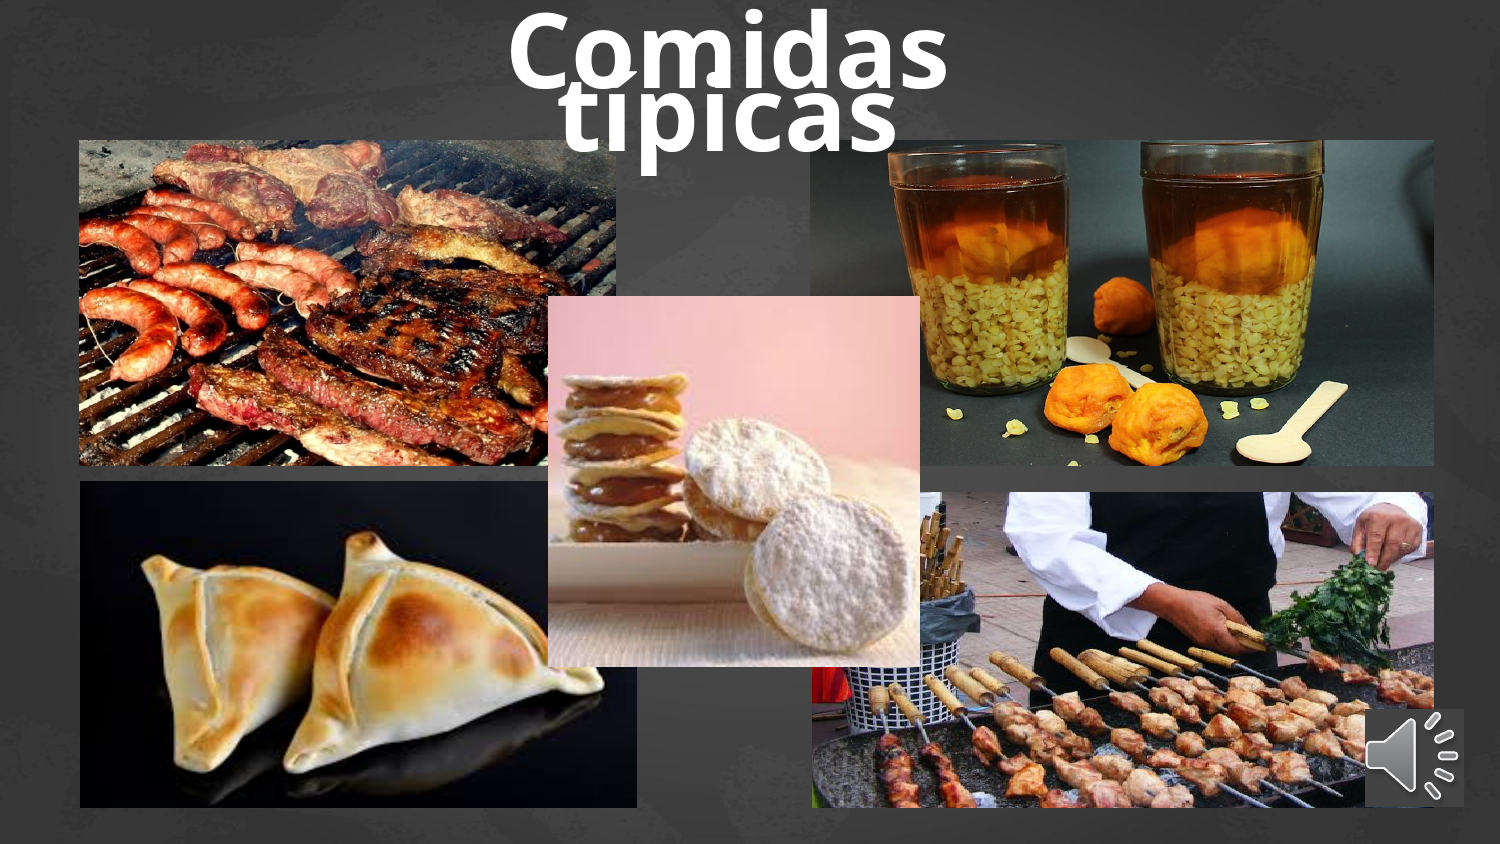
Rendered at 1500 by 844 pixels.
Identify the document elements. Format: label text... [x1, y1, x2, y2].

title Comidas típicas [347, 62, 1109, 141]
picture [0, 0, 1500, 844]
